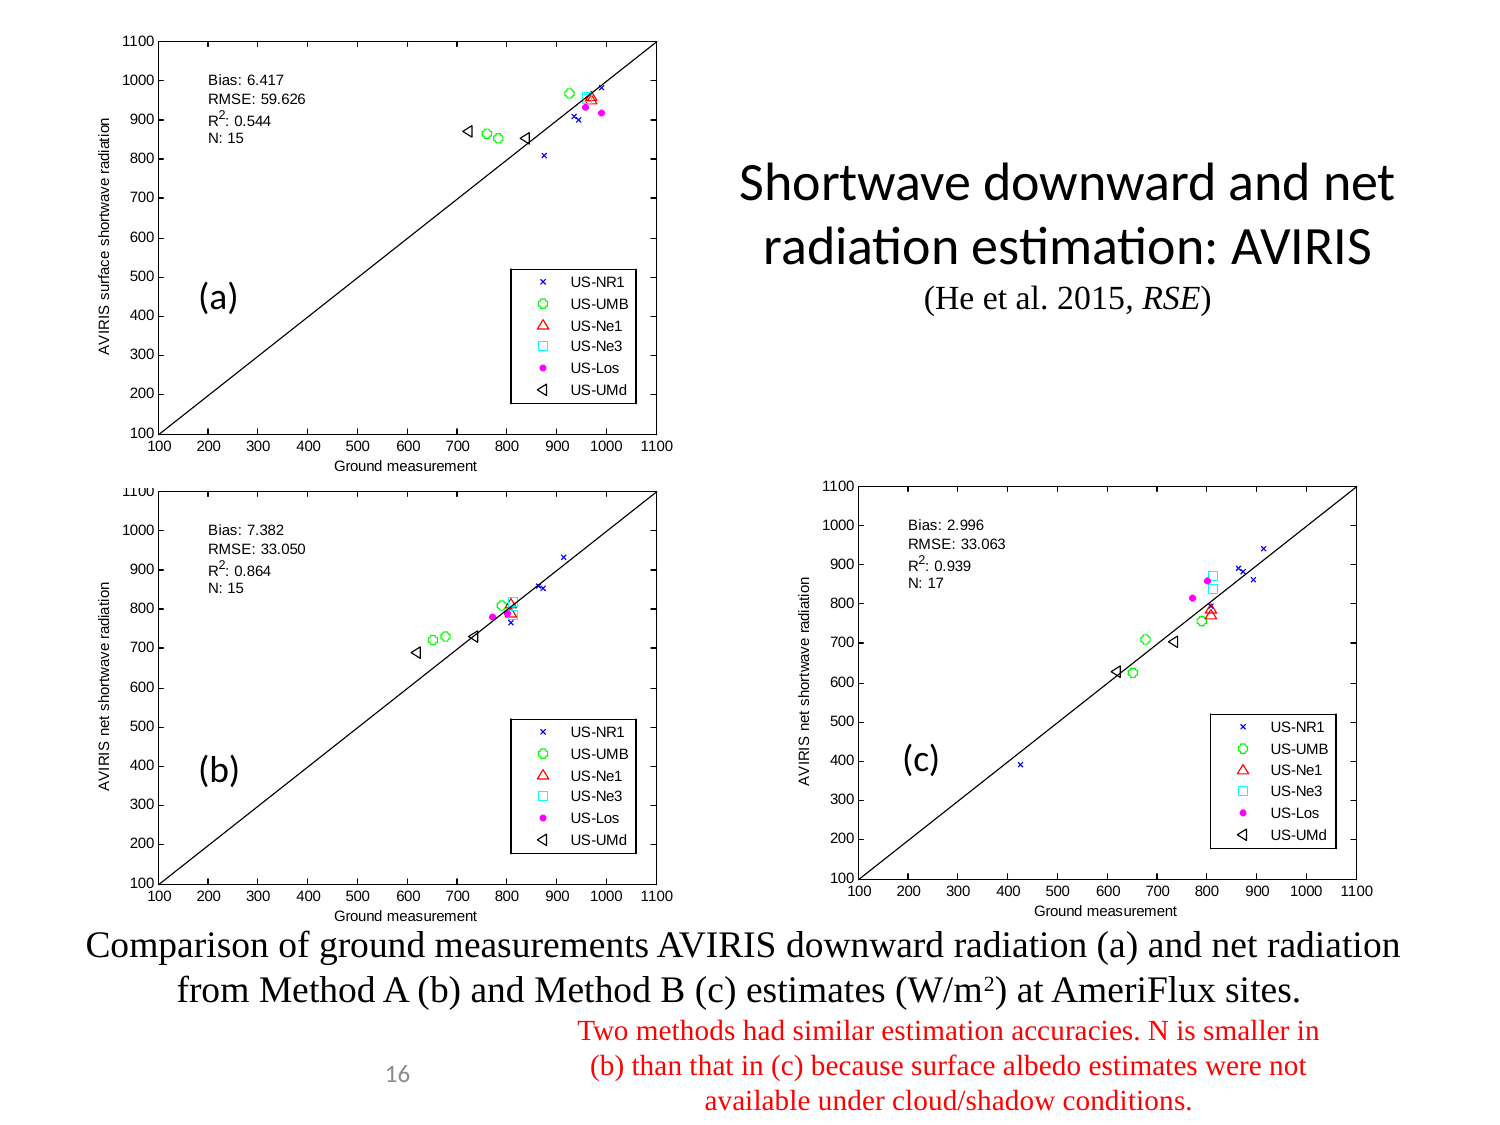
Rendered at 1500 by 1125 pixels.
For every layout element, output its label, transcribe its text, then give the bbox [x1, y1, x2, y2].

text_box Two methods had similar estimation accuracies. N is smaller in (b) than that in (c) because surface albedo estimates were not available under cloud/shadow conditions. [549, 1003, 1349, 1124]
title Shortwave downward and net radiation estimation: AVIRIS (He et al. 2015, RSE) [722, 137, 1450, 325]
text_box Comparison of ground measurements AVIRIS downward radiation (a) and net radiation from Method A (b) and Method B (c) estimates (W/m2) at AmeriFlux sites. [37, 912, 1450, 1018]
picture [74, 4, 718, 938]
picture [774, 449, 1418, 933]
slide_number 16 [100, 1042, 426, 1103]
